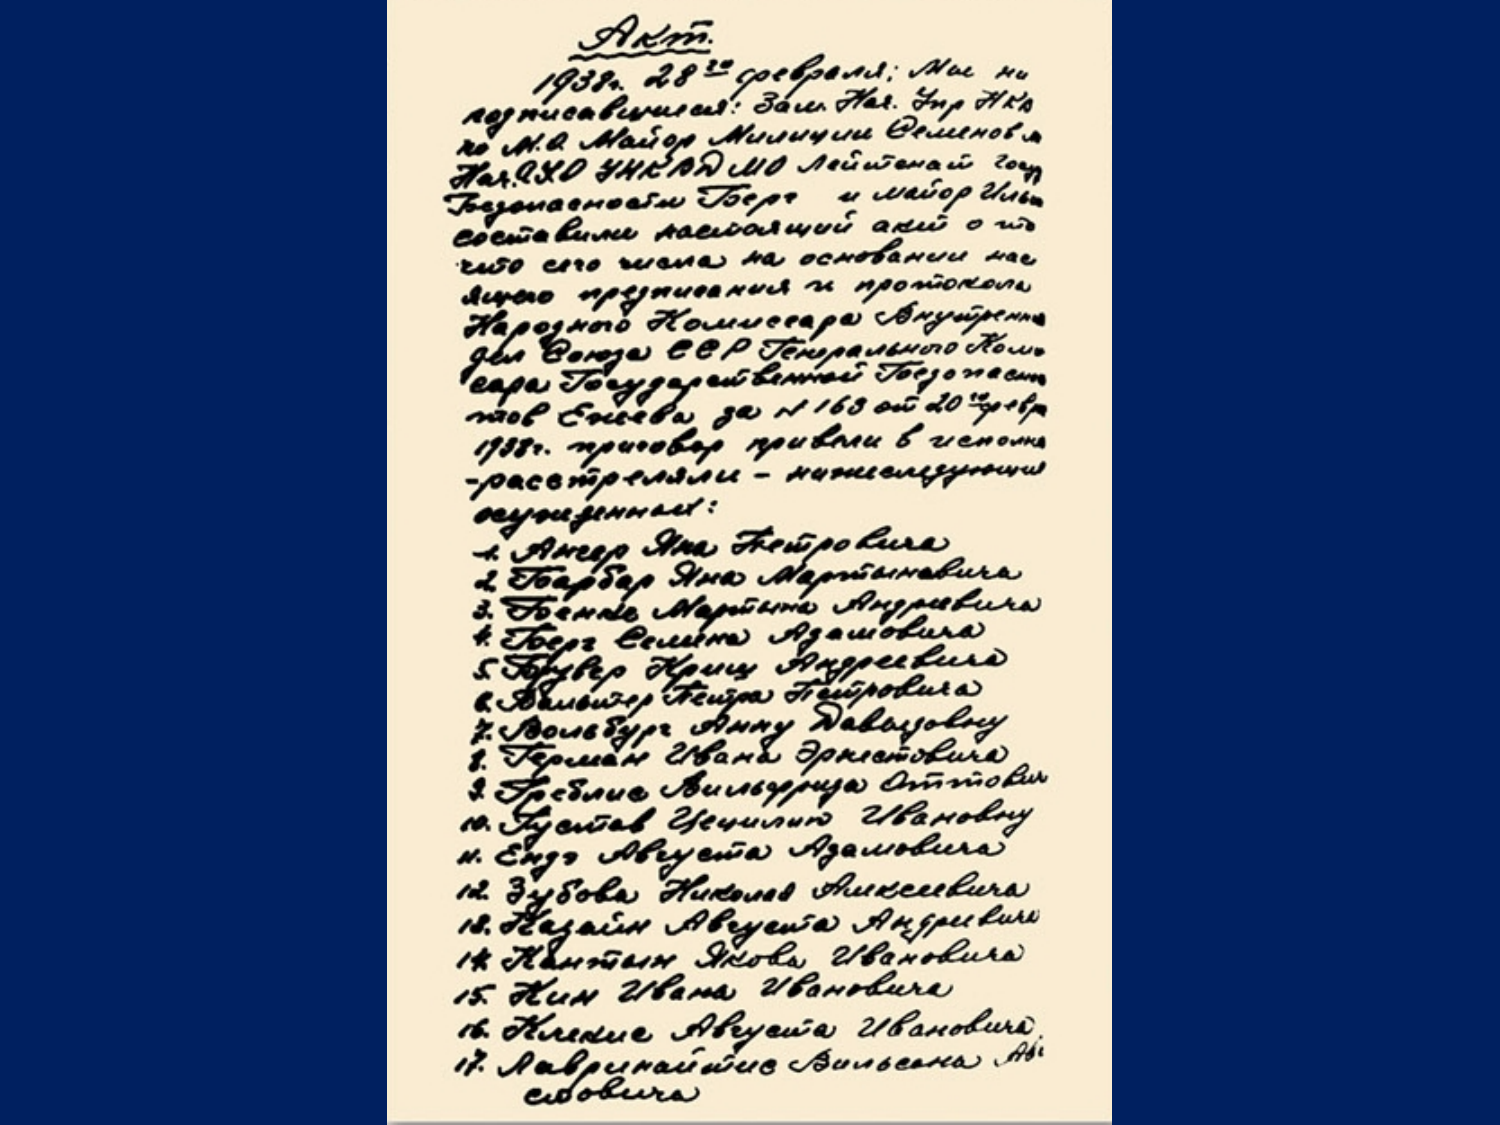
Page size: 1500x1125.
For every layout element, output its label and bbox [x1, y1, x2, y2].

picture [387, 0, 1113, 1125]
